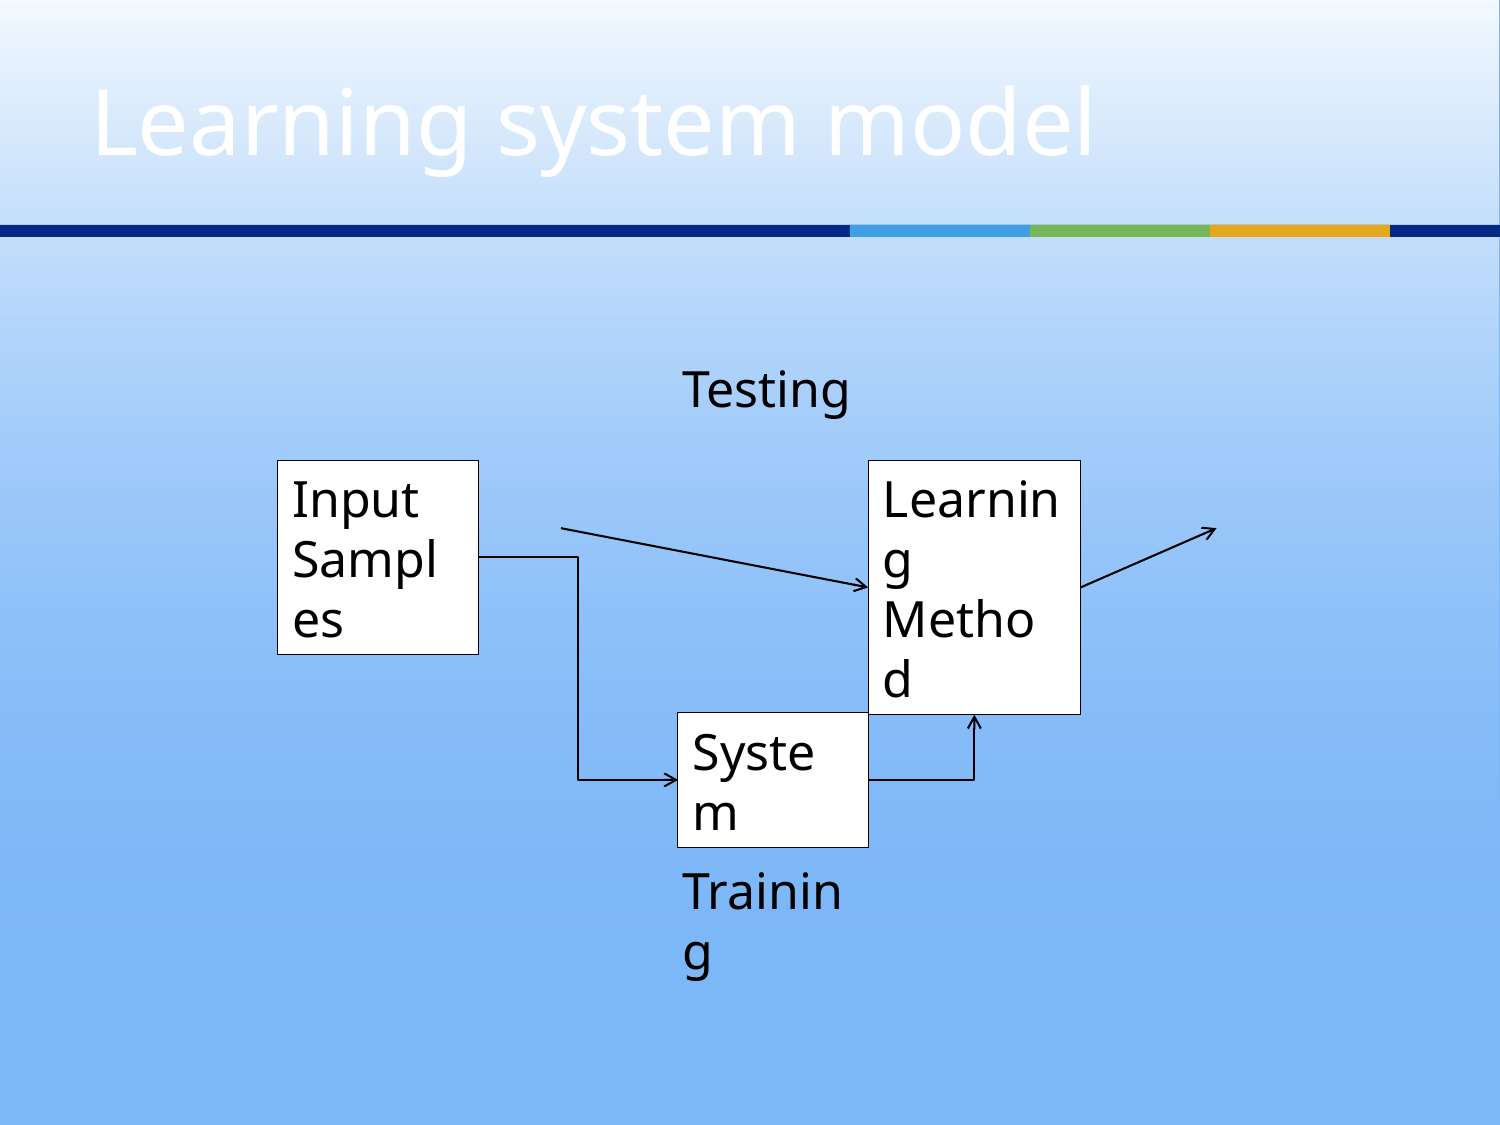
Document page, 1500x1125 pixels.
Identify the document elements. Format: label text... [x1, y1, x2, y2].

title Learning system model [75, 24, 1425, 213]
text_box Training [667, 852, 879, 988]
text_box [477, 527, 679, 751]
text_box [867, 595, 975, 751]
text_box Learning Method [868, 460, 1081, 715]
text_box System [677, 712, 869, 848]
text_box Input Samples [277, 460, 479, 655]
text_box Testing [667, 349, 879, 425]
